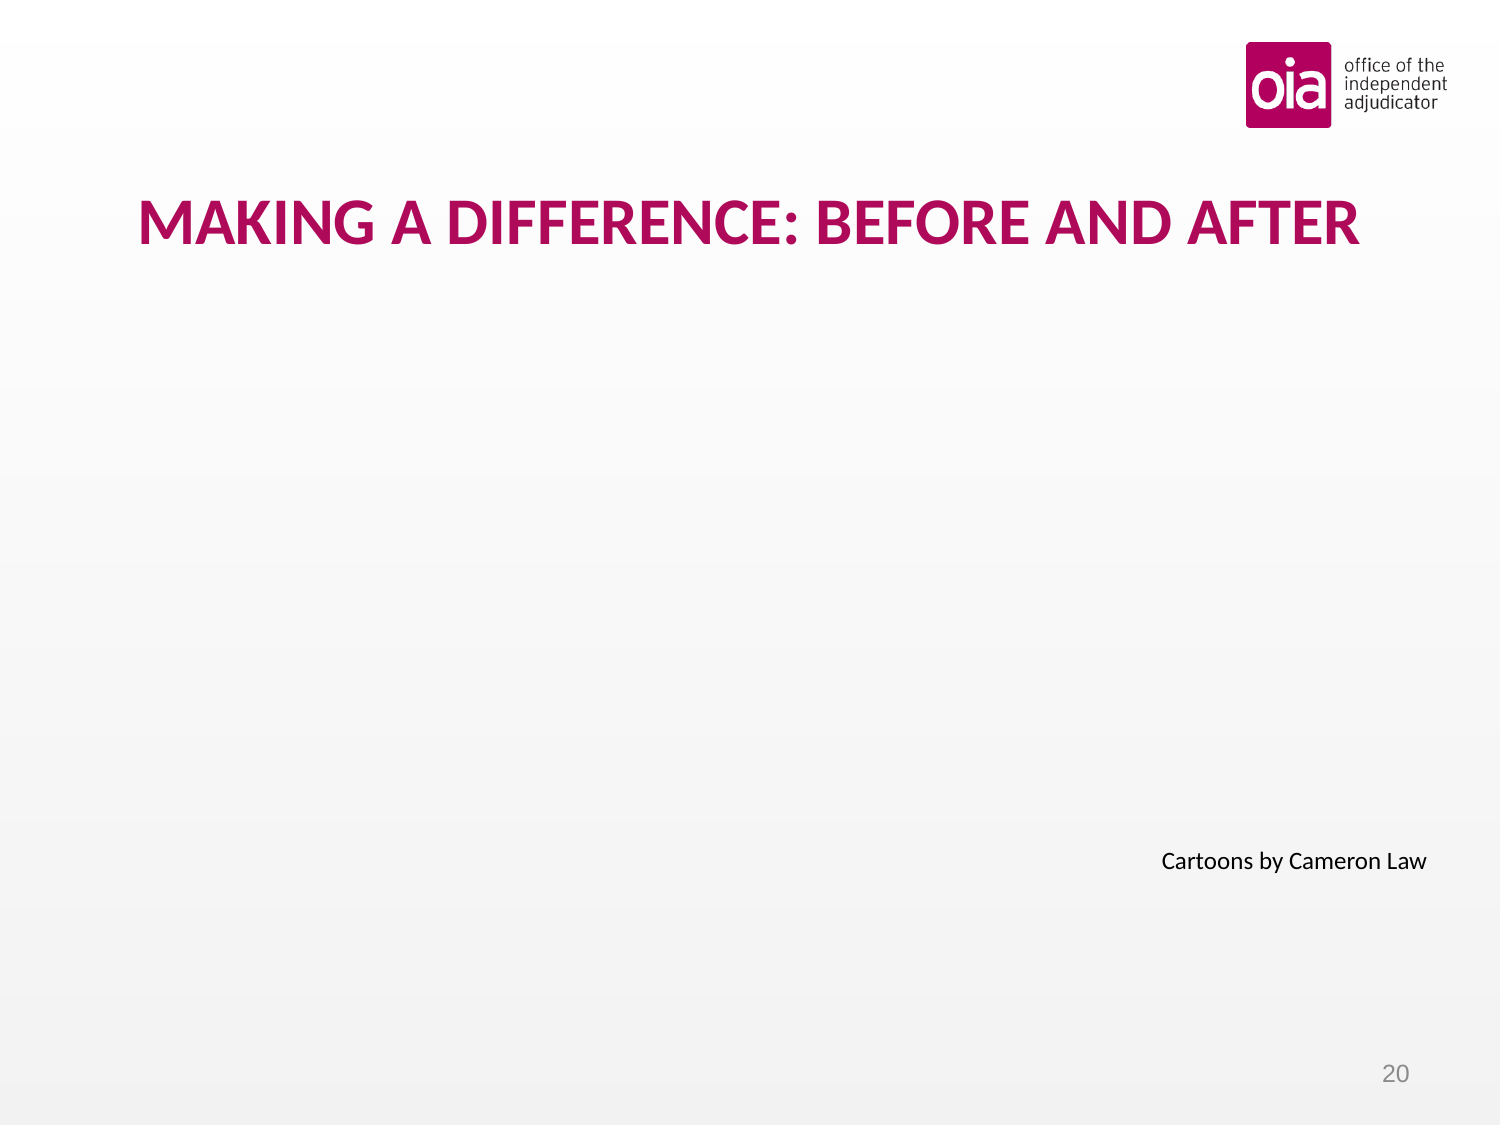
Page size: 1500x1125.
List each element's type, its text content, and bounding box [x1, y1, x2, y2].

text_box Cartoons by Cameron Law [1147, 836, 1443, 882]
title MAKING A DIFFERENCE: BEFORE AND AFTER [75, 90, 1425, 278]
slide_number 20 [1074, 1042, 1425, 1103]
picture [1246, 42, 1447, 128]
